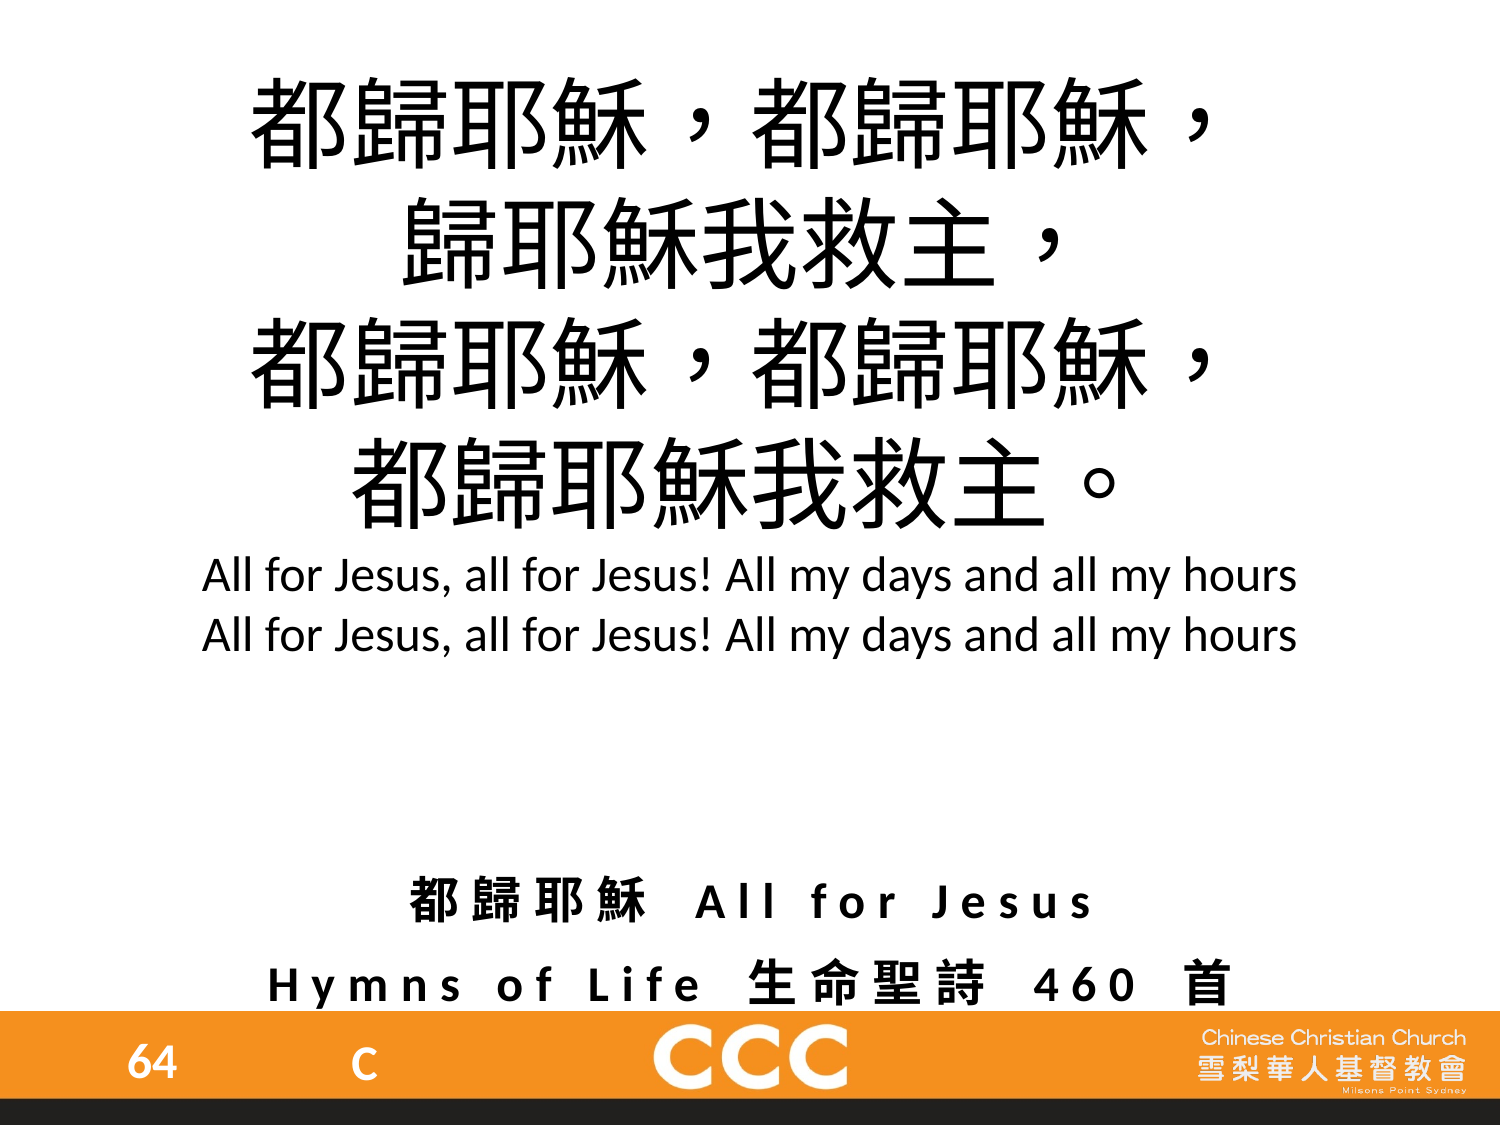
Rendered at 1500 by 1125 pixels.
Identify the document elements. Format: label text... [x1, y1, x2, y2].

text_box 都歸耶穌，都歸耶穌， 歸耶穌我救主， 都歸耶穌，都歸耶穌， 都歸耶穌我救主。 All for Jesus, all for Jesus! All my days and all my hours All for Jesus, all for Jesus! All my days and all my hours [0, 54, 1500, 669]
text_box 都歸耶穌 All for Jesus Hymns of Life 生命聖詩 460 首 [194, 861, 1306, 1019]
slide_number 64 [112, 1020, 215, 1094]
picture [0, 1011, 1500, 1125]
text_box C [336, 1023, 486, 1099]
